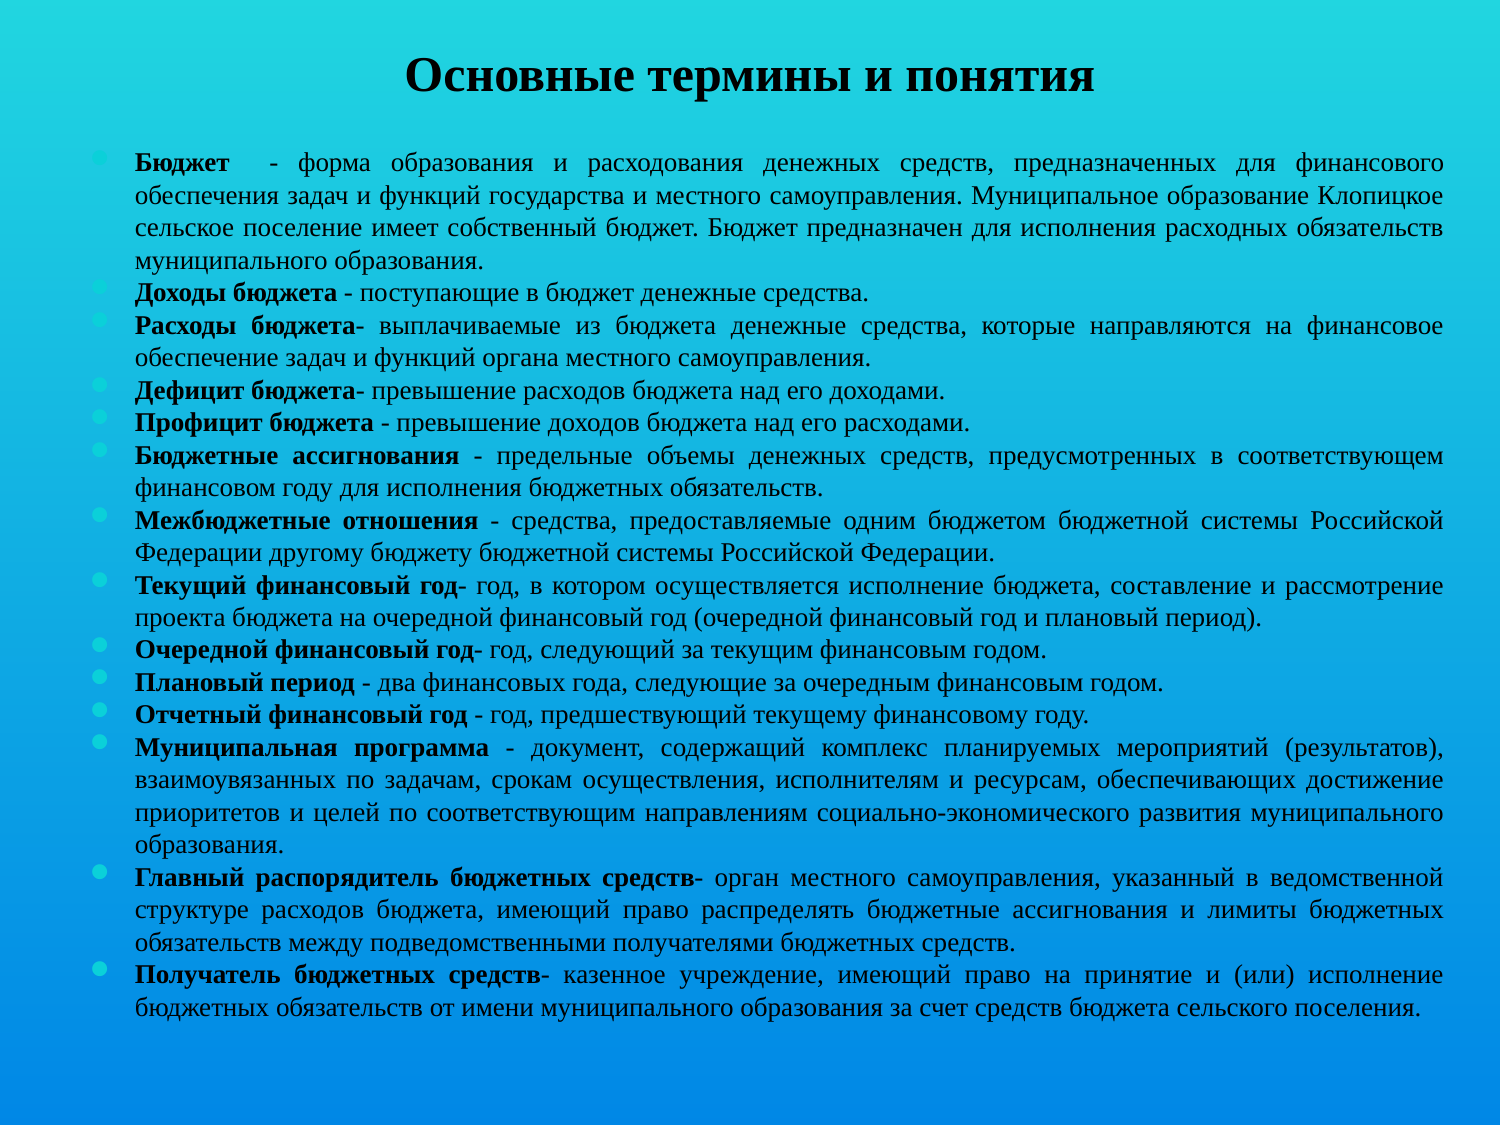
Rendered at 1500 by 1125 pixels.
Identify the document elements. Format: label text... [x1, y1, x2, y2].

title Основные термины и понятия [75, 42, 1425, 102]
list Бюджет - форма образования и расходования денежных средств, предназначенных для финансового обеспечения задач и функций государства и местного самоуправления. Муниципальное образование Клопицкое сельское поселение имеет собственный бюджет. Бюджет предназначен для исполнения расходных обязательств муниципального образования. Доходы бюджета - поступающие в бюджет денежные средства. Расходы бюджета- выплачиваемые из бюджета денежные средства, которые направляются на финансовое обеспечение задач и функций органа местного самоуправления. Дефицит бюджета- превышение расходов бюджета над его доходами. Профицит бюджета - превышение доходов бюджета над его расходами. Бюджетные ассигнования - предельные объемы денежных средств, предусмотренных в соответствующем финансовом году для исполнения бюджетных обязательств. Межбюджетные отношения - средства, предоставляемые одним бюджетом бюджетной системы Российской Федерации другому бюджету бюджетной системы Российской Федерации. Текущий финансовый год- год, в котором осуществляется исполнение бюджета, составление и рассмотрение проекта бюджета на очередной финансовый год (очередной финансовый год и плановый период). Очередной финансовый год- год, следующий за текущим финансовым годом. Плановый период - два финансовых года, следующие за очередным финансовым годом. Отчетный финансовый год - год, предшествующий текущему финансовому году. Муниципальная программа - документ, содержащий комплекс планируемых мероприятий (результатов), взаимоувязанных по задачам, срокам осуществления, исполнителям и ресурсам, обеспечивающих достижение приоритетов и целей по соответствующим направлениям социально-экономического развития муниципального образования. Главный распорядитель бюджетных средств- орган местного самоуправления, указанный в ведомственной структуре расходов бюджета, имеющий право распределять бюджетные ассигнования и лимиты бюджетных обязательств между подведомственными получателями бюджетных средств. Получатель бюджетных средств- казенное учреждение, имеющий право на принятие и (или) исполнение бюджетных обязательств от имени муниципального образования за счет средств бюджета сельского поселения. [75, 137, 1459, 1083]
